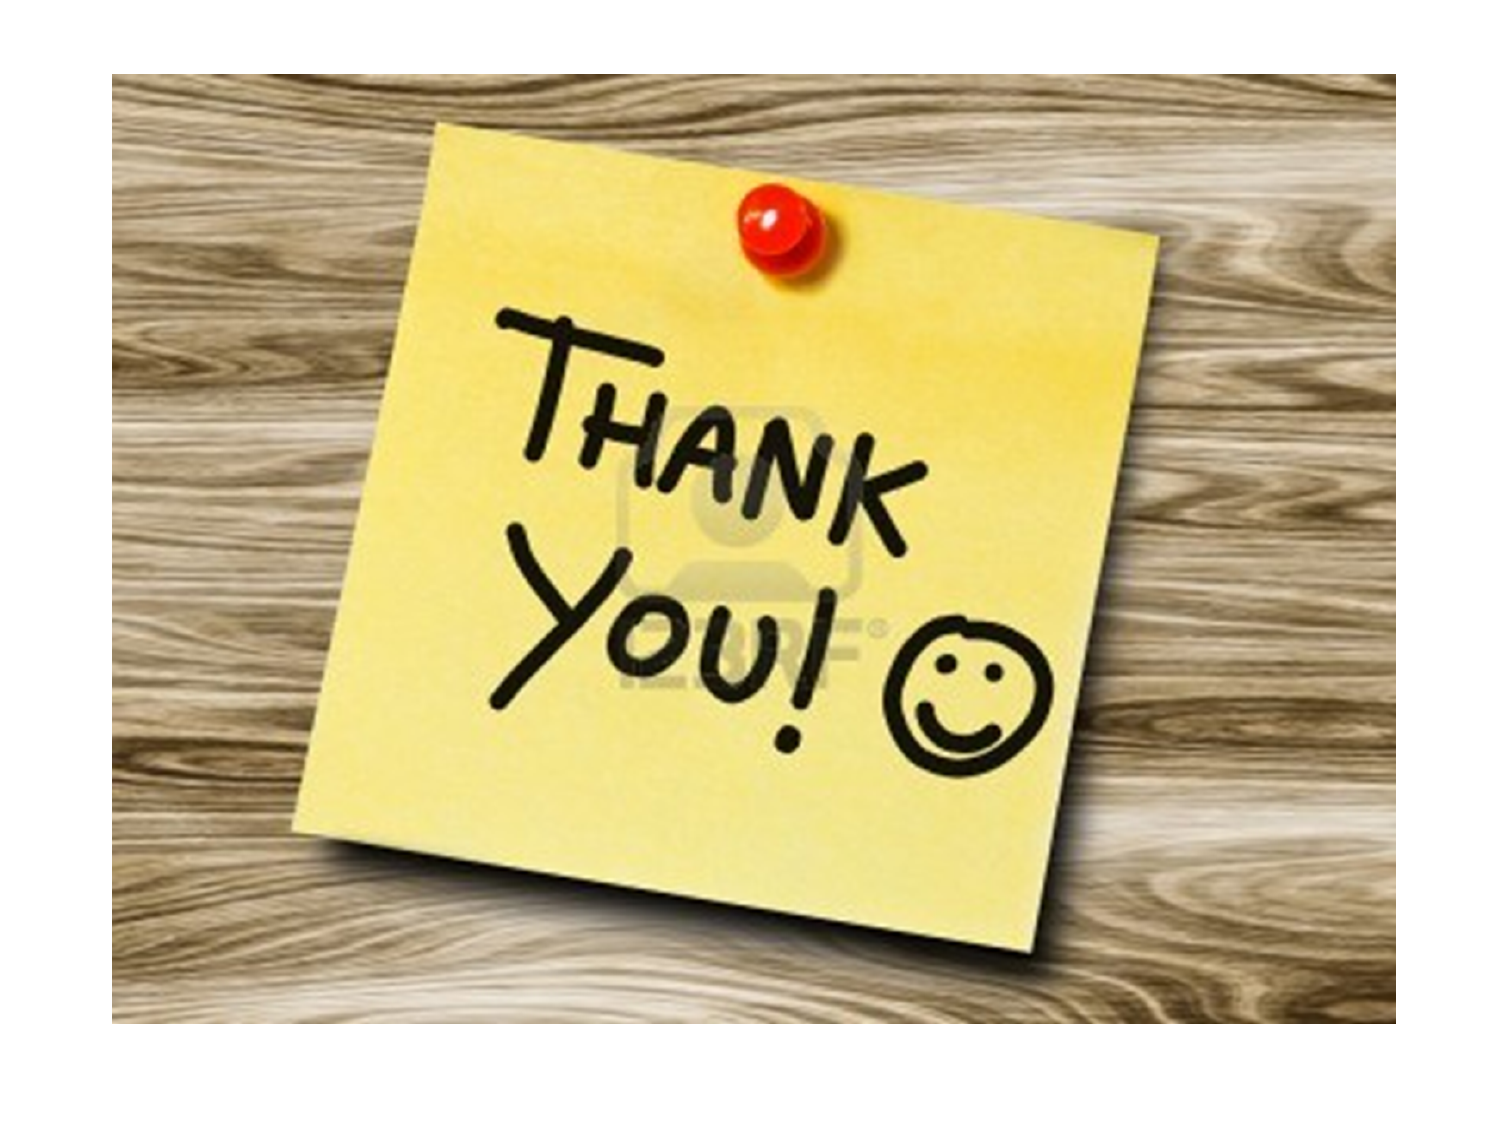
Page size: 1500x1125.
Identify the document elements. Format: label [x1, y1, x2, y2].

list [112, 74, 1396, 1025]
